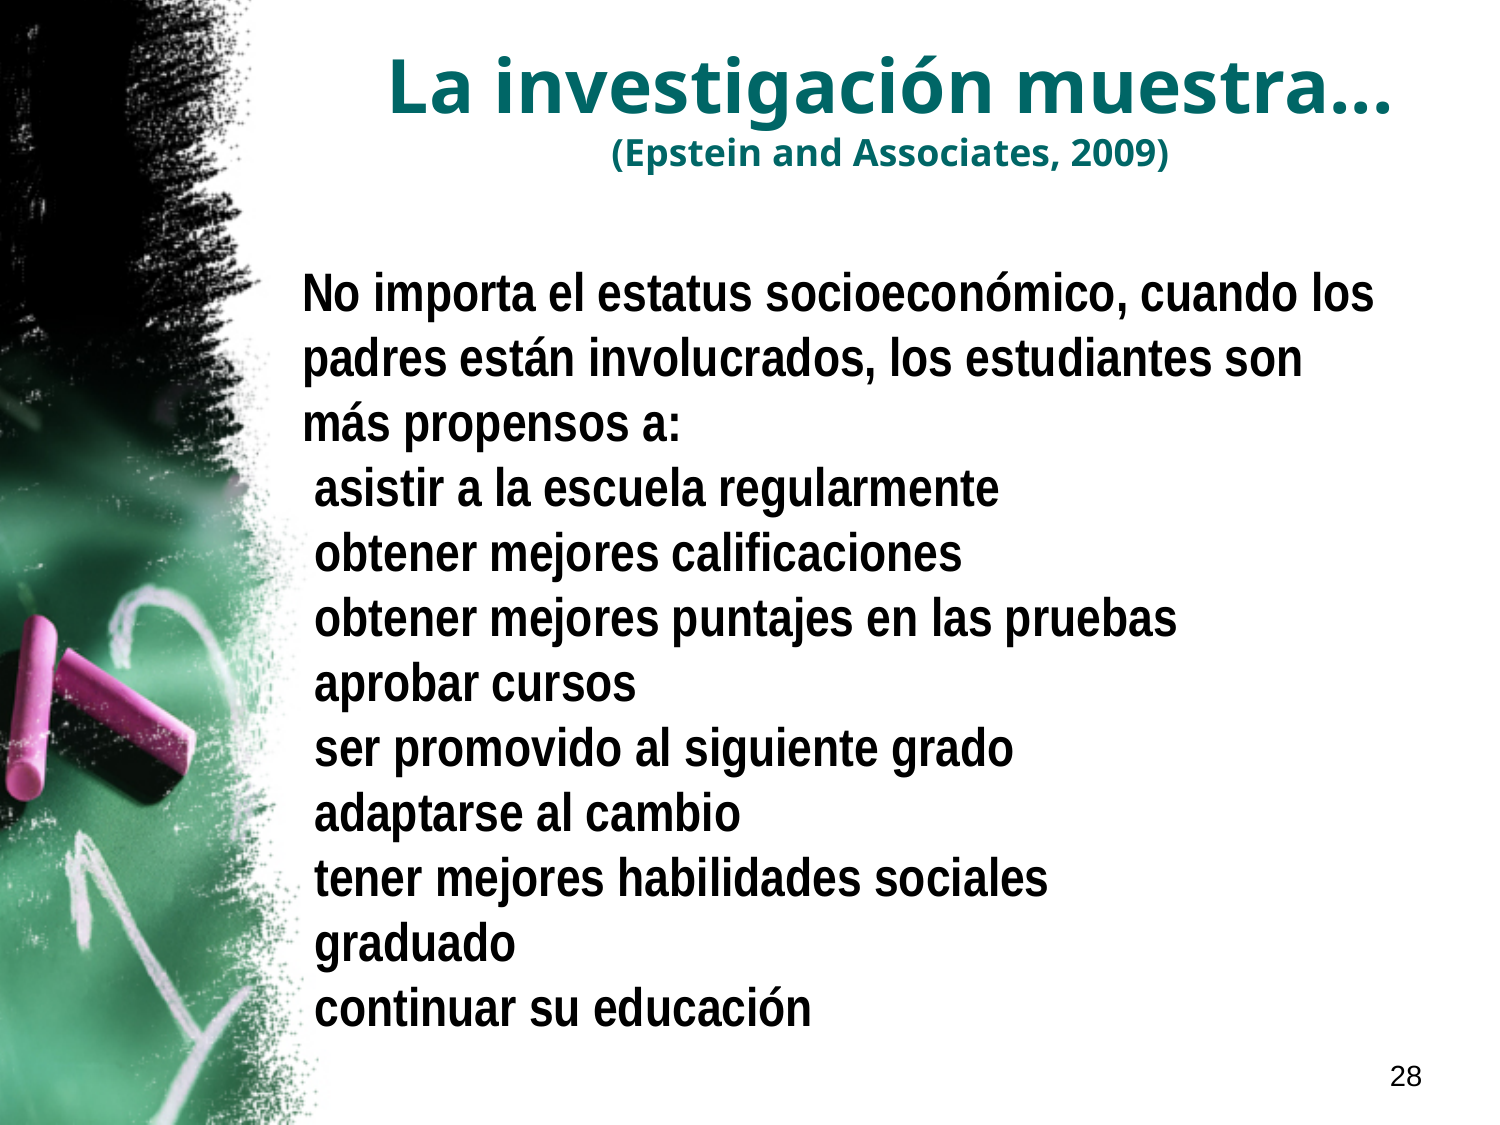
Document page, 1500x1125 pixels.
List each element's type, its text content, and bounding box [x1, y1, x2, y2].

text_box No importa el estatus socioeconómico, cuando los padres están involucrados, los estudiantes son más propensos a: asistir a la escuela regularmente obtener mejores calificaciones obtener mejores puntajes en las pruebas aprobar cursos ser promovido al siguiente grado adaptarse al cambio tener mejores habilidades sociales graduado continuar su educación [287, 249, 1400, 1112]
title La investigación muestra... (Epstein and Associates, 2009) [237, 0, 1500, 213]
slide_number 28 [1212, 1049, 1438, 1125]
picture [0, 0, 1500, 1125]
